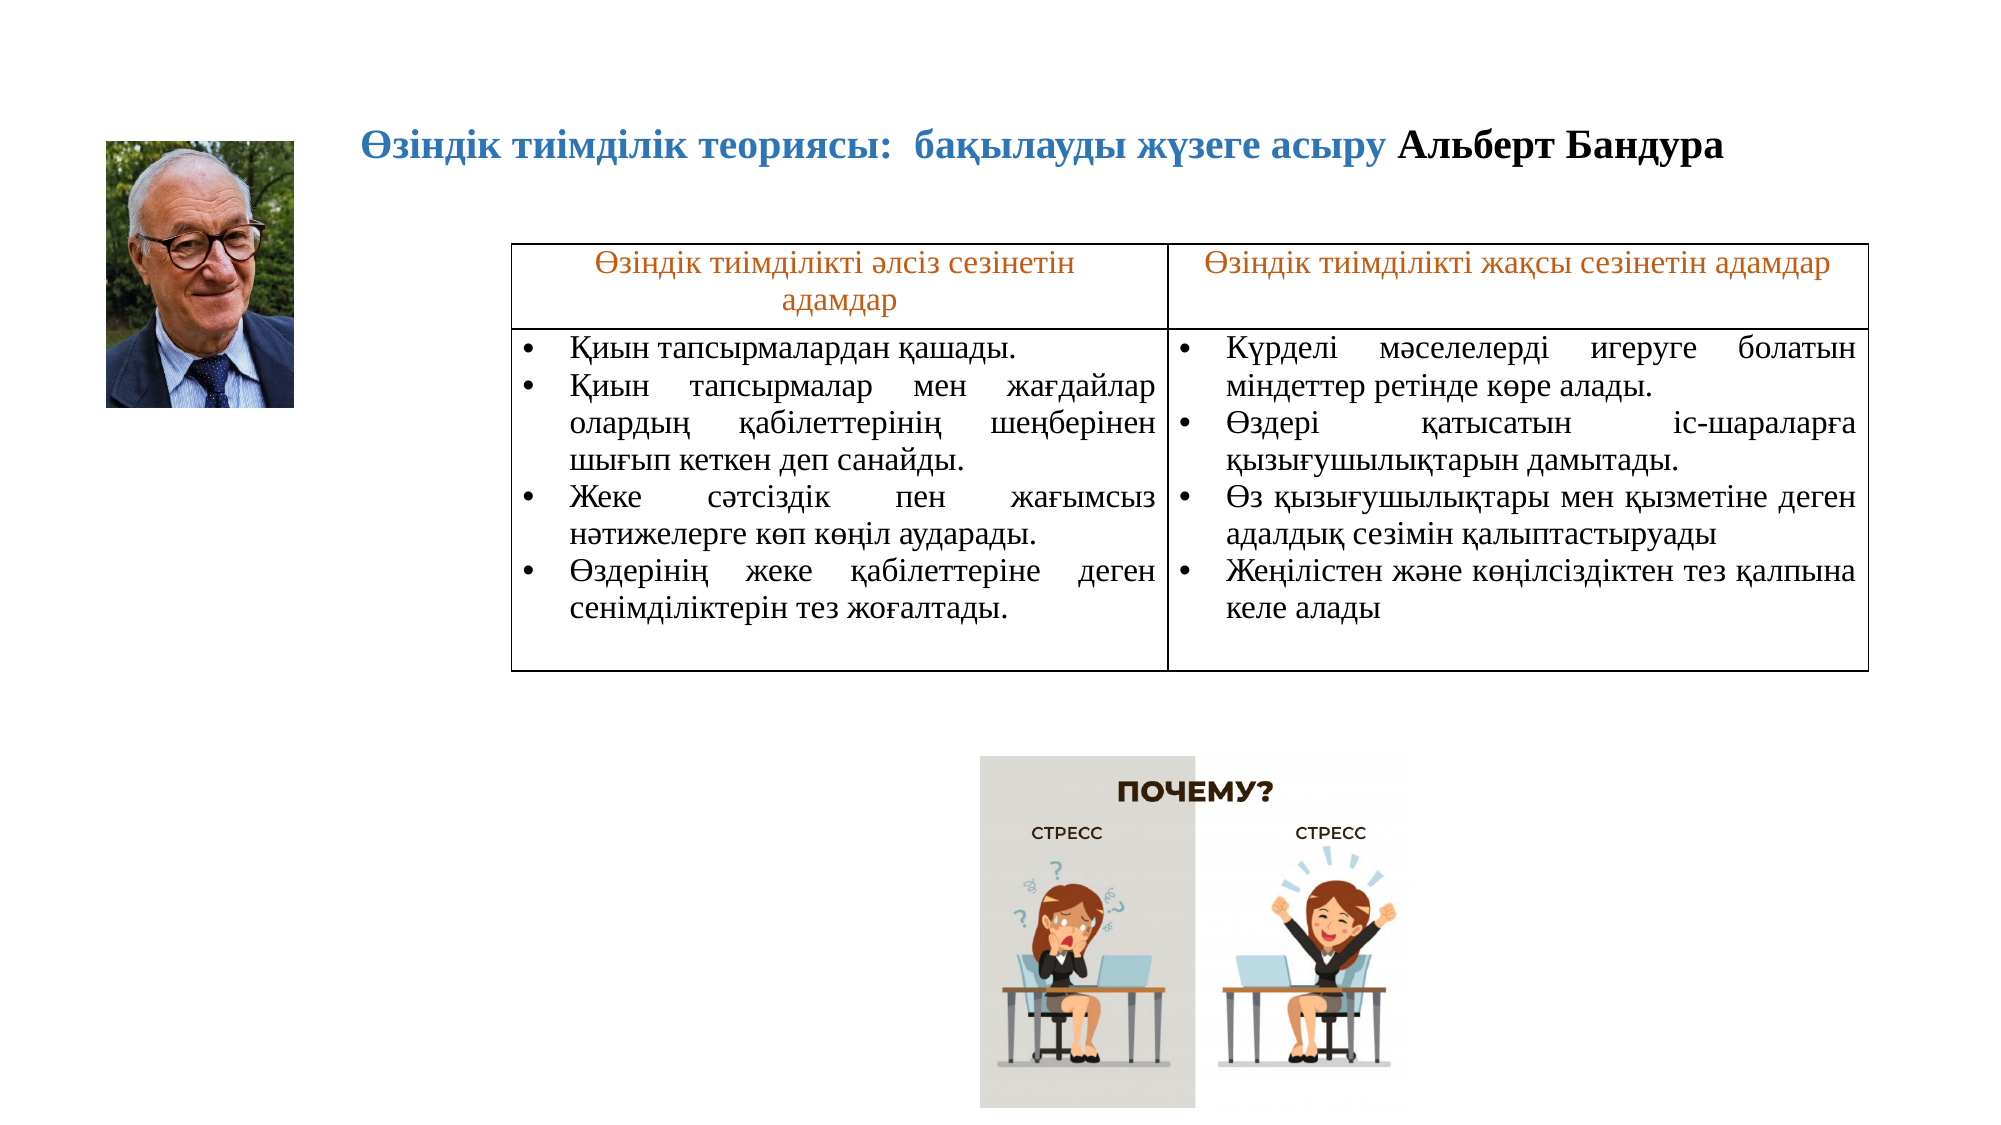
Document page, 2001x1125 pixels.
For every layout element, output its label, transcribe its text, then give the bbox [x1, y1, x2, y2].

picture [979, 756, 1410, 1108]
table_cell Қиын тапсырмалардан қашады. Қиын тапсырмалар мен жағдайлар олардың қабілеттерінің шеңберінен шығып кеткен деп санайды. Жеке сәтсіздік пен жағымсыз нәтижелерге көп көңіл аударады. Өздерінің жеке қабілеттеріне деген сенімділіктерін тез жоғалтады. [512, 330, 1167, 670]
title Өзіндік тиімділік теориясы: бақылауды жүзеге асыру Альберт Бандура [345, 59, 1863, 232]
table_header Өзіндік тиімділікті әлсіз сезінетін адамдар [512, 245, 1167, 328]
table_cell Күрделі мәселелерді игеруге болатын міндеттер ретінде көре алады. Өздері қатысатын іс-шараларға қызығушылықтарын дамытады. Өз қызығушылықтары мен қызметіне деген адалдық сезімін қалыптастыруады Жеңілістен және көңілсіздіктен тез қалпына келе алады [1169, 330, 1868, 670]
table_header Өзіндік тиімділікті жақсы сезінетін адамдар [1169, 245, 1868, 328]
picture [106, 141, 294, 408]
